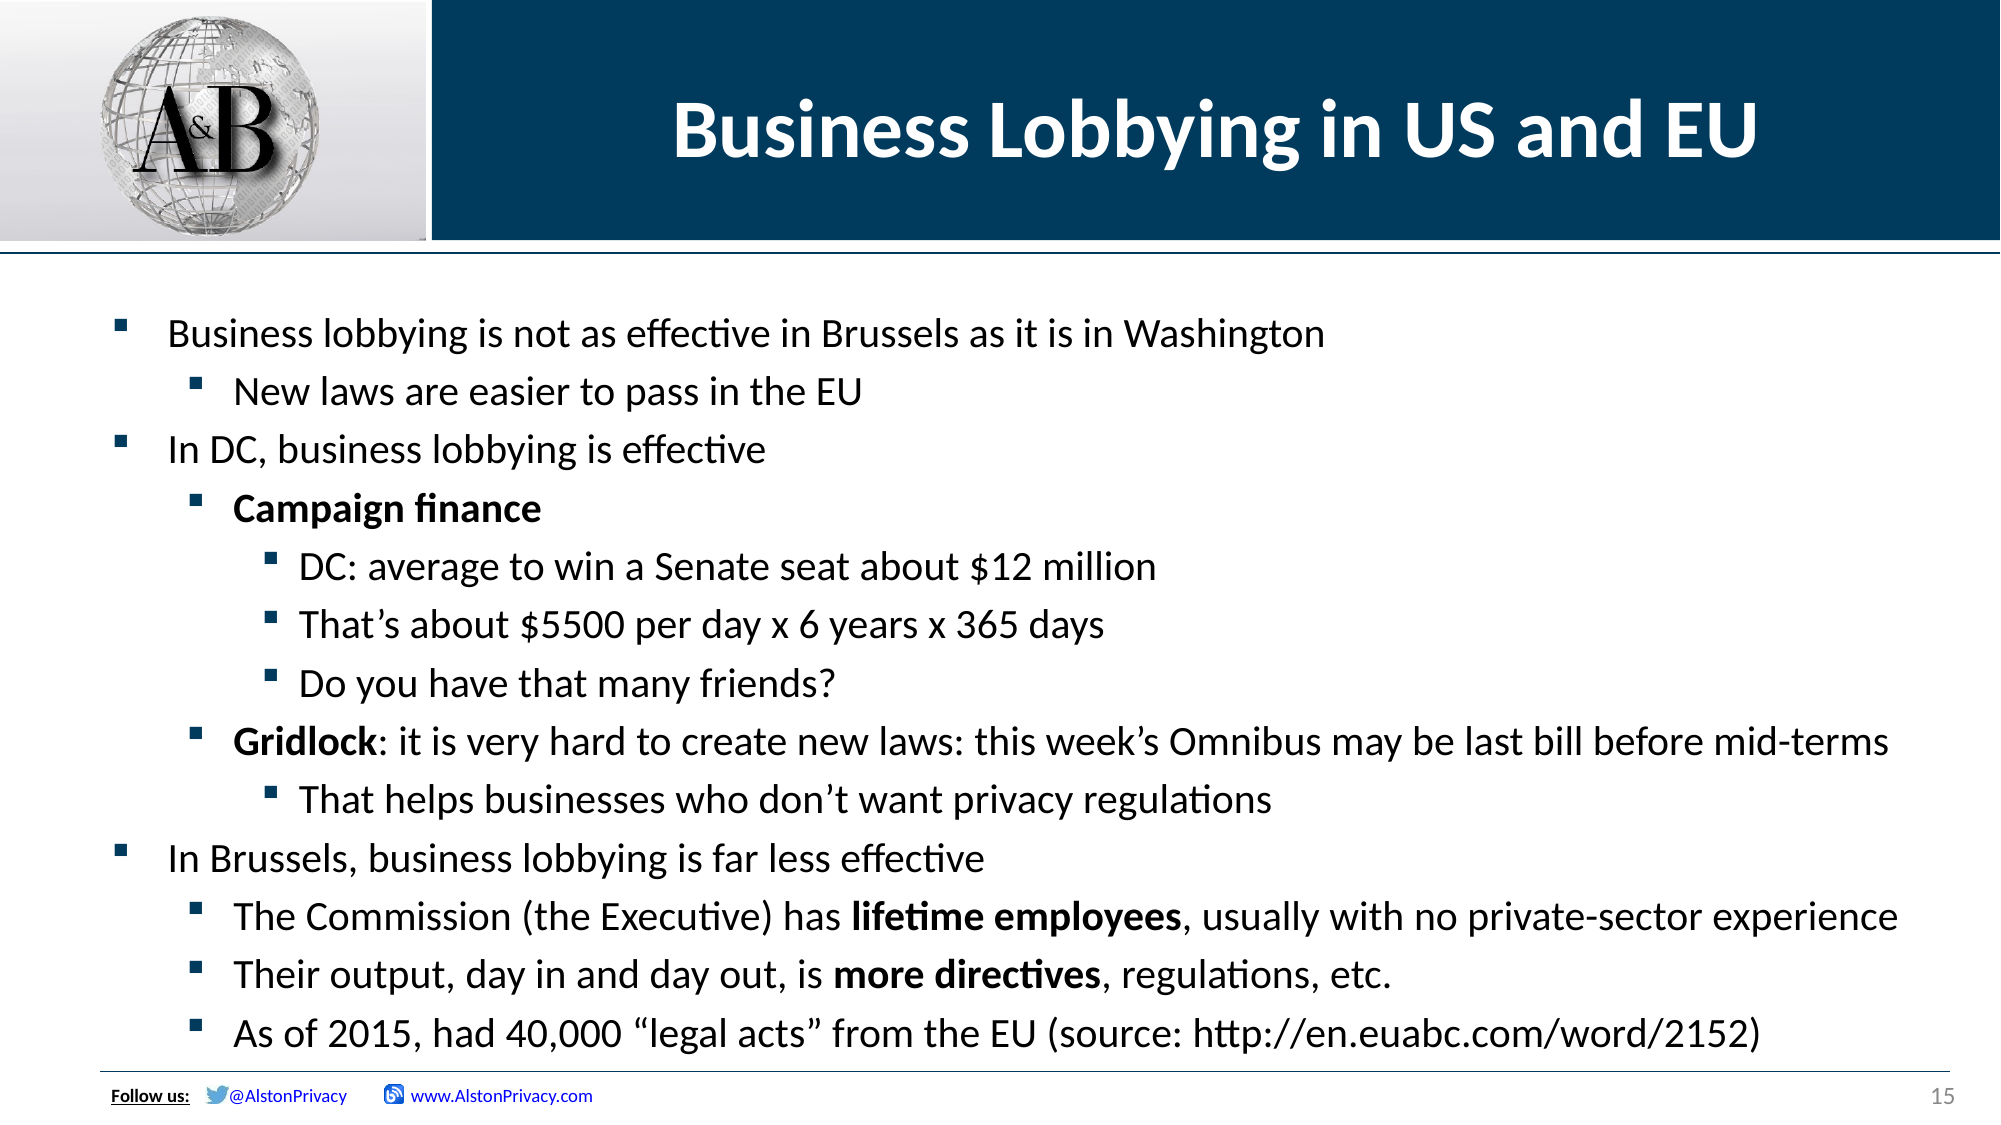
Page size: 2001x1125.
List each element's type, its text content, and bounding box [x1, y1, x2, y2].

title Business Lobbying in US and EU [432, 17, 2000, 231]
picture [0, 0, 426, 241]
picture [205, 1085, 229, 1104]
picture [384, 1084, 404, 1104]
list Business lobbying is not as effective in Brussels as it is in Washington New laws are easier to pass in the EU In DC, business lobbying is effective Campaign finance DC: average to win a Senate seat about $12 million That’s about $5500 per day x 6 years x 365 days Do you have that many friends? Gridlock: it is very hard to create new laws: this week’s Omnibus may be last bill before mid-terms That helps businesses who don’t want privacy regulations In Brussels, business lobbying is far less effective The Commission (the Executive) has lifetime employees, usually with no private-sector experience Their output, day in and day out, is more directives, regulations, etc. As of 2015, had 40,000 “legal acts” from the EU (source: http://en.euabc.com/word/2152) [96, 297, 1930, 1041]
